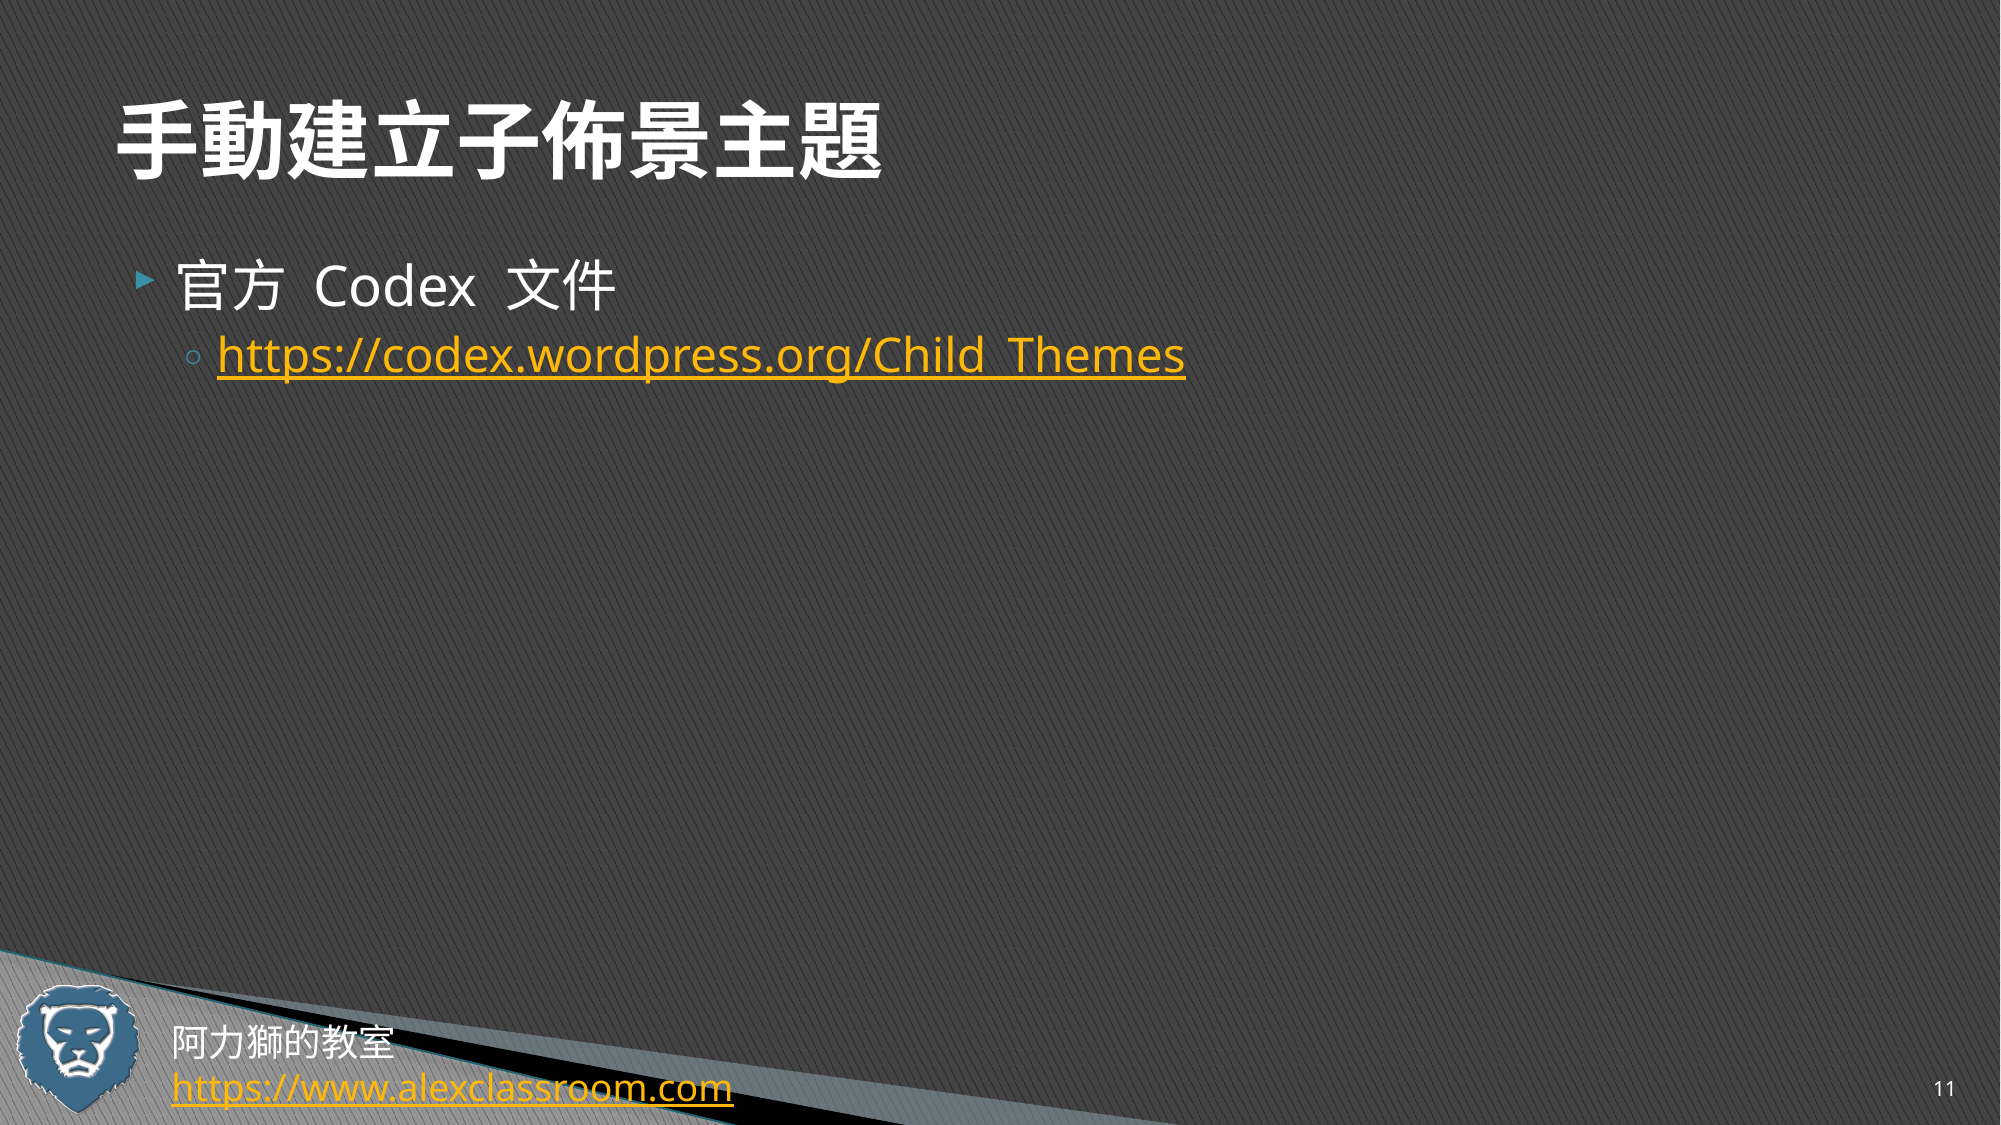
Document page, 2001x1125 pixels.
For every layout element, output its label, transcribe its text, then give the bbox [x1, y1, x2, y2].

title 手動建立子佈景主題 [99, 45, 1900, 233]
list 官方 Codex 文件 https://codex.wordpress.org/Child_Themes [99, 243, 1900, 986]
slide_number 11 [1891, 1051, 1972, 1112]
picture [3, 975, 153, 1124]
